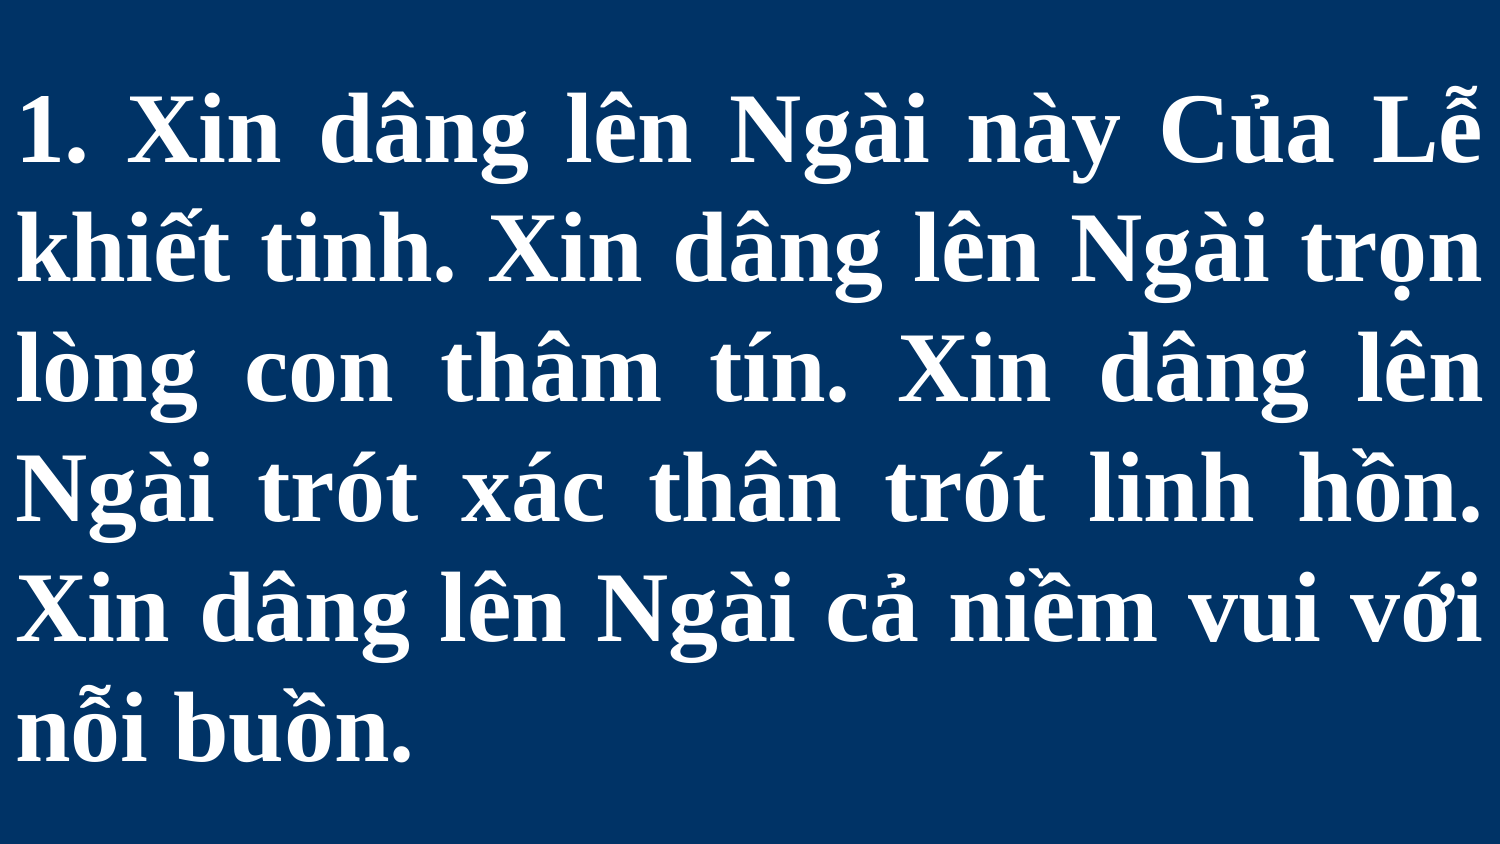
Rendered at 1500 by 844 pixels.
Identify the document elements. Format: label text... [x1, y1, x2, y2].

title 1. Xin dâng lên Ngài này Của Lễ khiết tinh. Xin dâng lên Ngài trọn lòng con thâm tín. Xin dâng lên Ngài trót xác thân trót linh hồn. Xin dâng lên Ngài cả niềm vui với nỗi buồn. [0, 0, 1500, 844]
